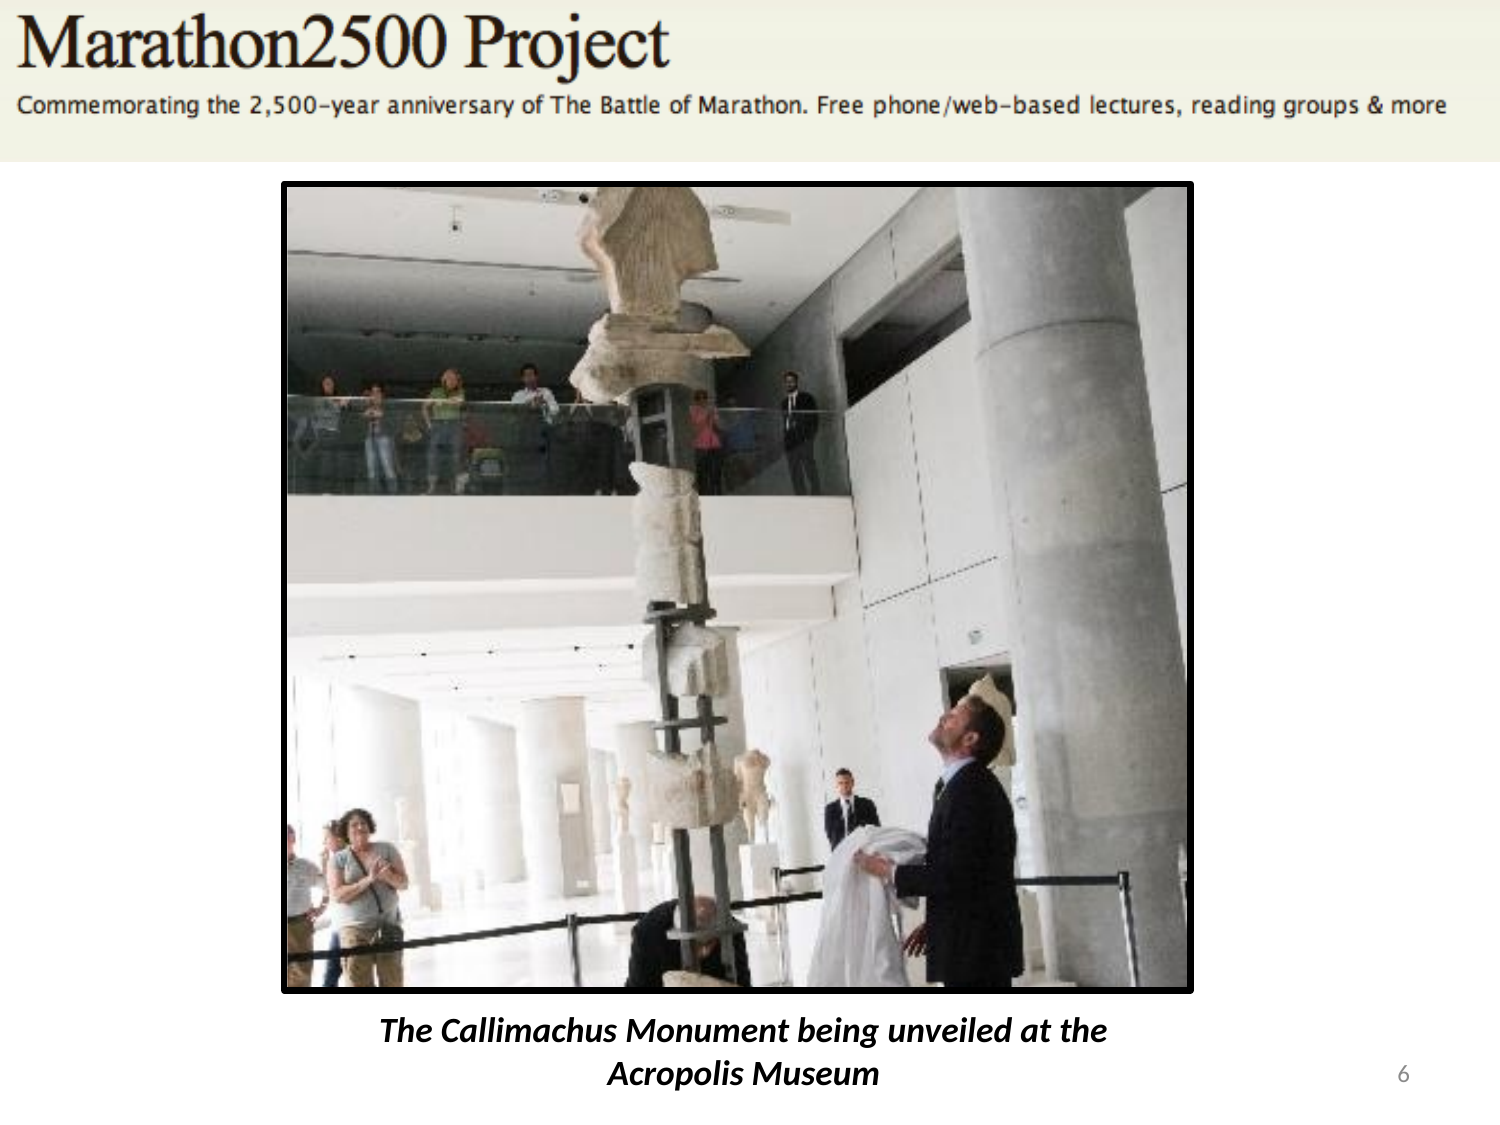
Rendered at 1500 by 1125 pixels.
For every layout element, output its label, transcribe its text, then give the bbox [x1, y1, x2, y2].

picture [287, 186, 1188, 988]
slide_number 5 [1175, 1042, 1425, 1103]
picture [0, 0, 1500, 162]
title The Callimachus Monument being unveiled at the Acropolis Museum [294, 999, 1194, 1100]
